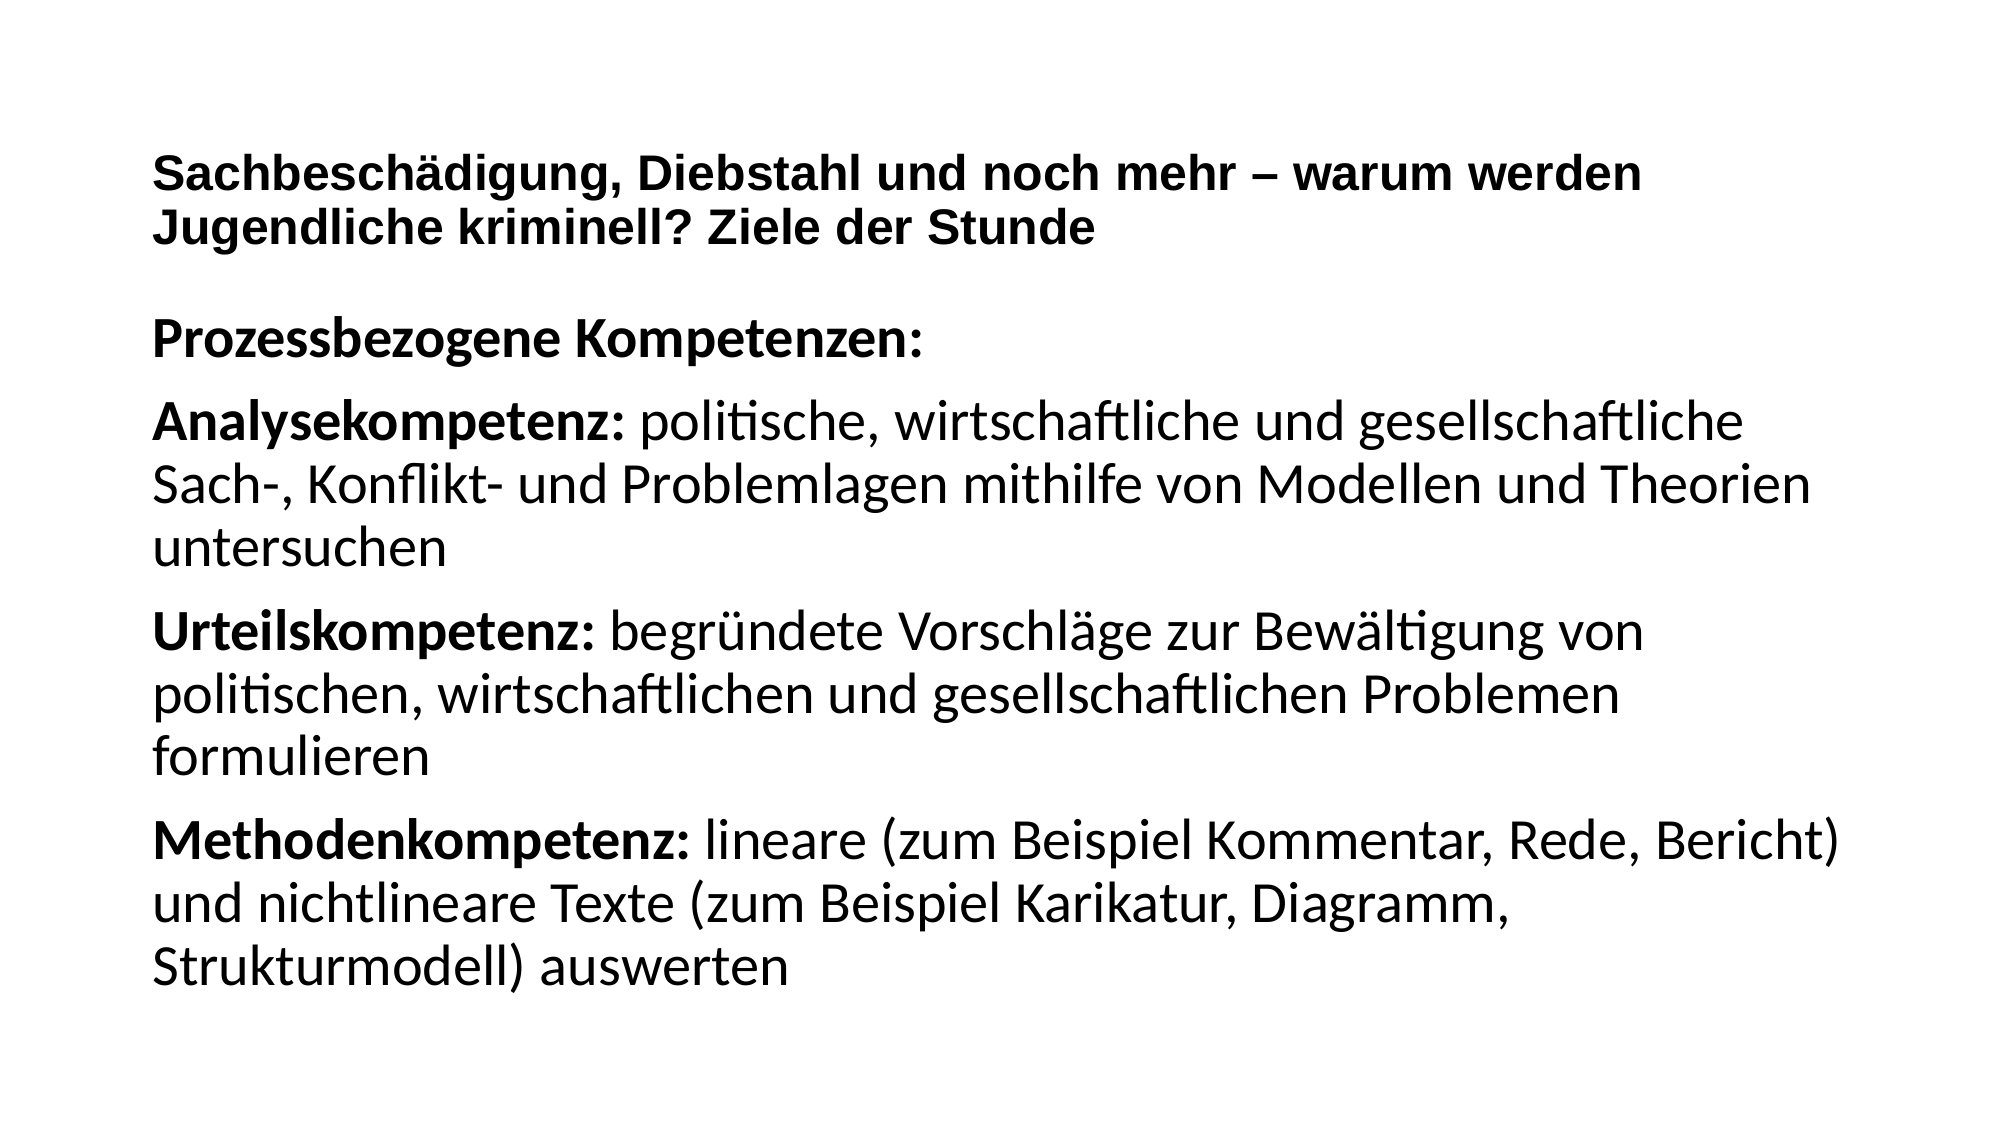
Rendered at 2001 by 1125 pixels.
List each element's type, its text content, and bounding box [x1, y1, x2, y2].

title Sachbeschädigung, Diebstahl und noch mehr – warum werden Jugendliche kriminell? Ziele der Stunde [137, 65, 1863, 284]
list Prozessbezogene Kompetenzen: Analysekompetenz: politische, wirtschaftliche und gesellschaftliche Sach-, Konflikt- und Problemlagen mithilfe von Modellen und Theorien untersuchen Urteilskompetenz: begründete Vorschläge zur Bewältigung von politischen, wirtschaftlichen und gesellschaftlichen Problemen formulieren Methodenkompetenz: lineare (zum Beispiel Kommentar, Rede, Bericht) und nichtlineare Texte (zum Beispiel Karikatur, Diagramm, Strukturmodell) auswerten [137, 299, 1863, 1014]
